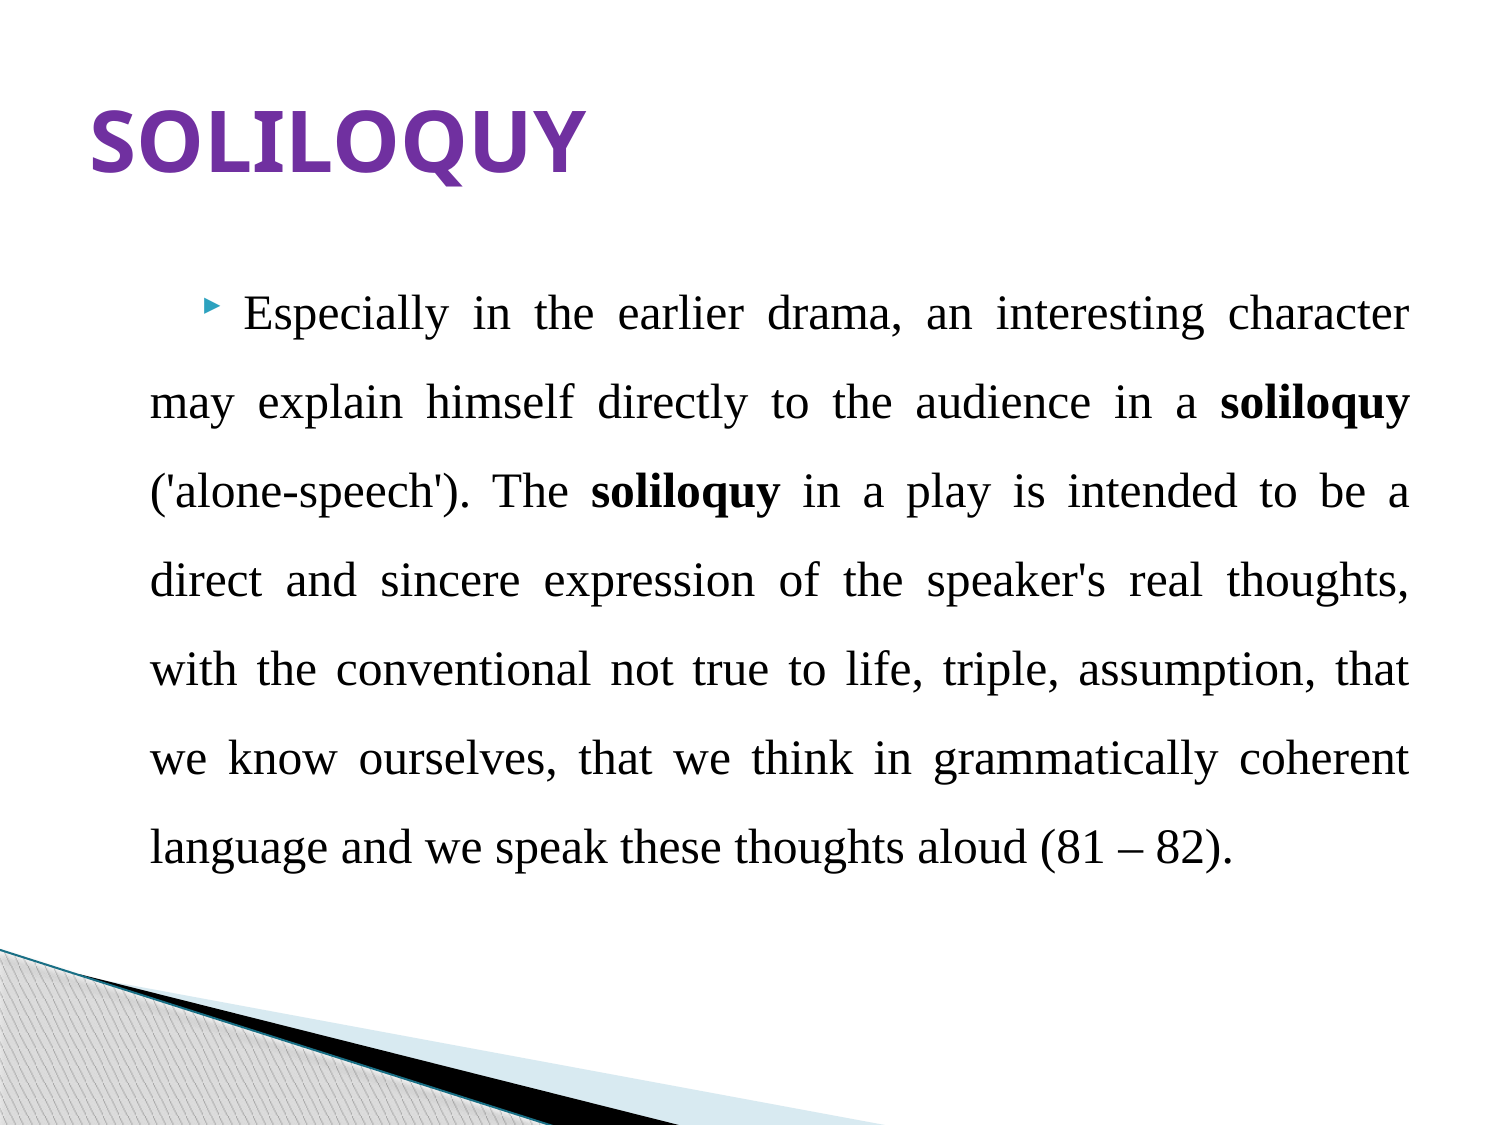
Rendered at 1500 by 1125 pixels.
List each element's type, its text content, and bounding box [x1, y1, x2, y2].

list Especially in the earlier drama, an interesting character may explain himself directly to the audience in a soliloquy ('alone-speech'). The soliloquy in a play is intended to be a direct and sincere expression of the speaker's real thoughts, with the conventional not true to life, triple, assumption, that we know ourselves, that we think in grammatically coherent language and we speak these thoughts aloud (81 – 82). [75, 243, 1425, 986]
title SOLILOQUY [75, 45, 1425, 233]
